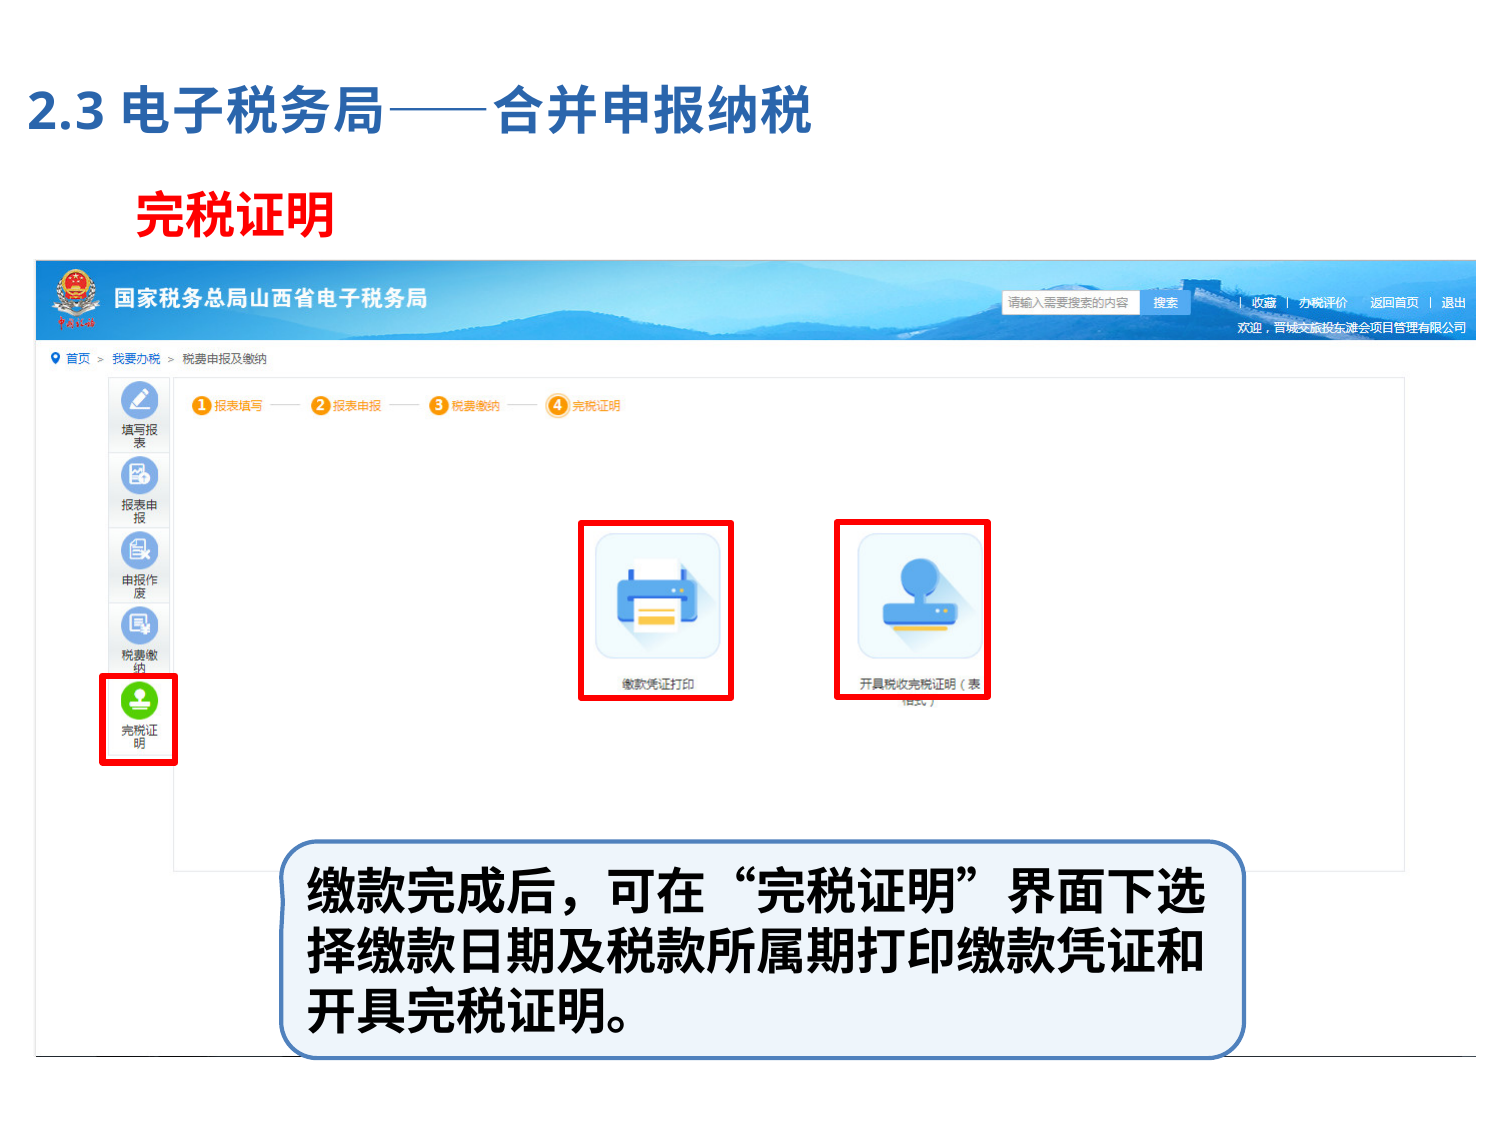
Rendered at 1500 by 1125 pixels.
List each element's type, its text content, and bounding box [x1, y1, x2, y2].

text_box 2.3电子税务局——合并申报纳税 [12, 70, 1363, 148]
text_box 完税证明 [120, 176, 1021, 251]
picture [32, 258, 1476, 1057]
